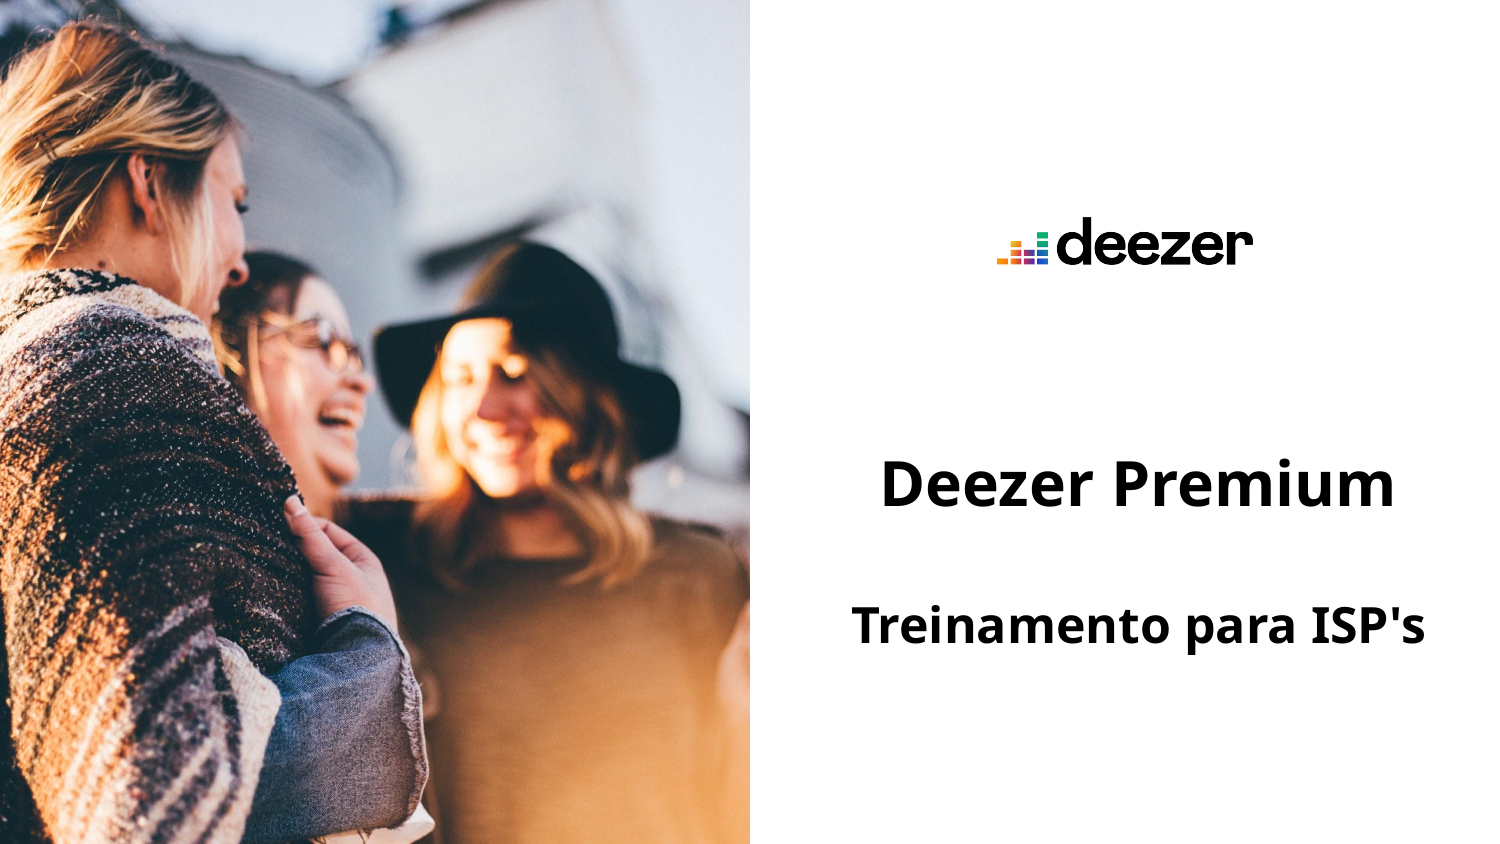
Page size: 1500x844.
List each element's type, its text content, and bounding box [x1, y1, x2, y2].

title Deezer Premium Treinamento para ISP's [825, 426, 1453, 672]
picture [0, 0, 751, 844]
picture [997, 217, 1253, 265]
